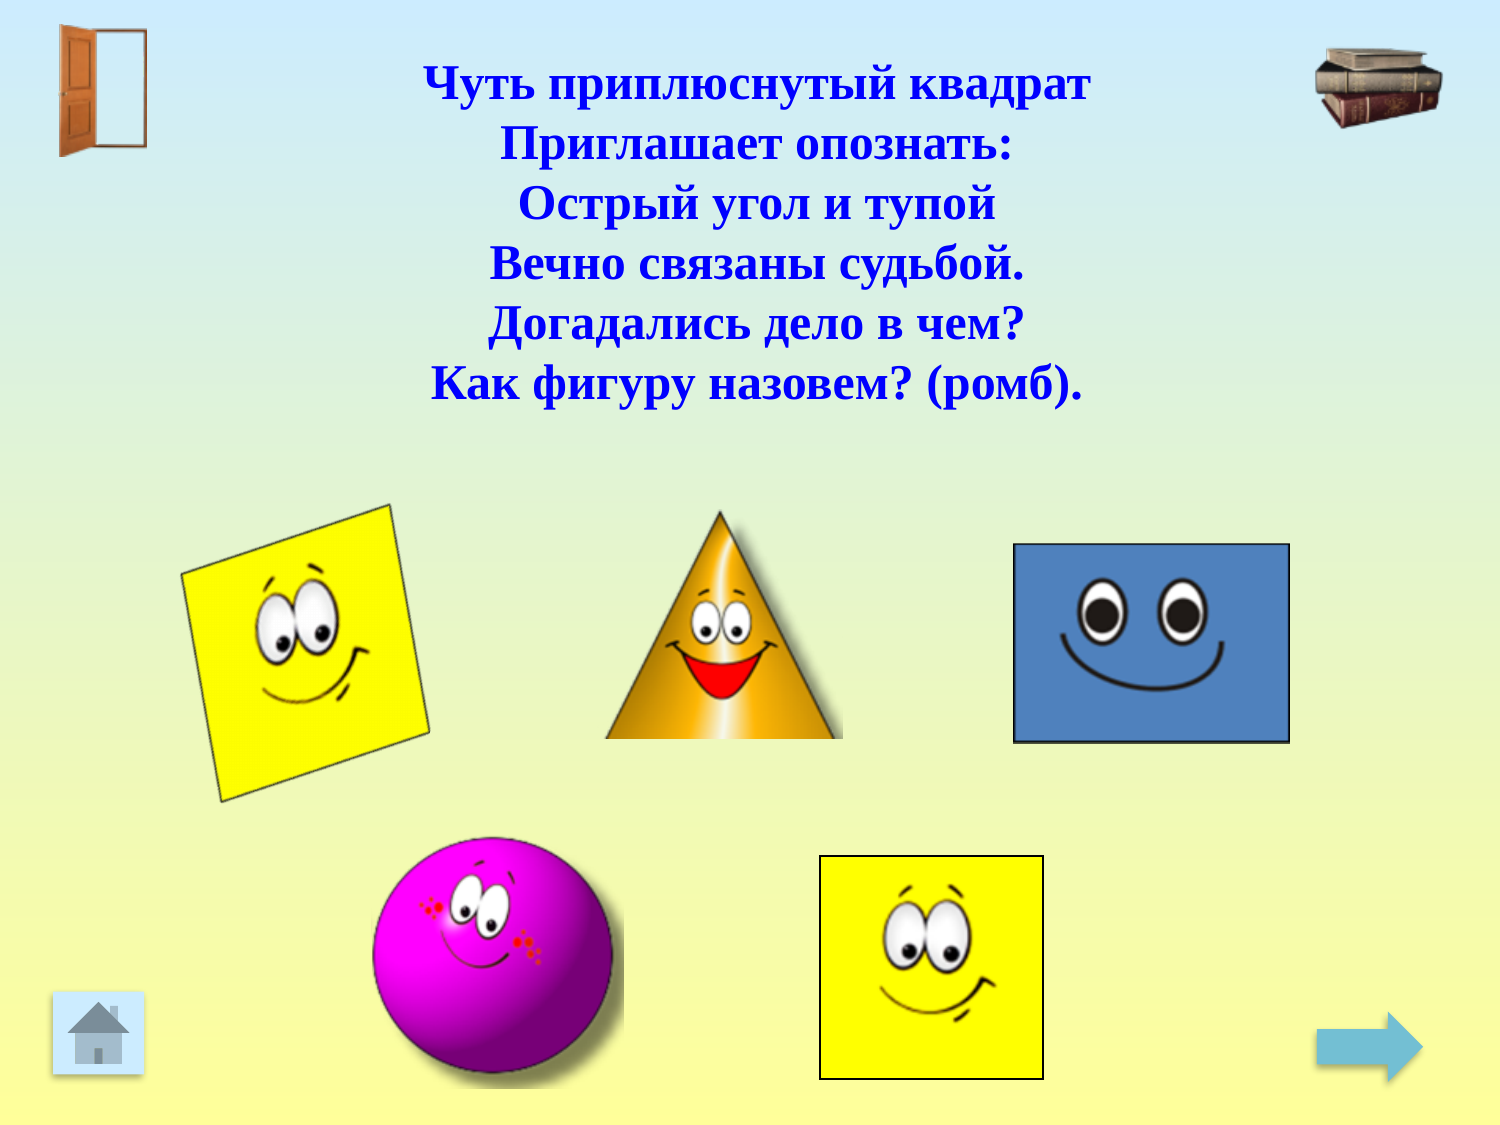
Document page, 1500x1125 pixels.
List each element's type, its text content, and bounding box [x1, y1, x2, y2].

picture [594, 508, 843, 739]
text_box [51, 989, 146, 1076]
picture [57, 23, 147, 158]
text_box [1314, 1009, 1426, 1085]
picture [1289, 18, 1474, 157]
picture [820, 856, 1043, 1079]
text_box Чуть приплюснутый квадрат Приглашает опознать: Острый угол и тупой Вечно связаны судьбой. Догадались дело в чем? Как фигуру назовем? (ромб). [41, 42, 1473, 478]
picture [104, 478, 627, 1090]
picture [1013, 542, 1290, 745]
